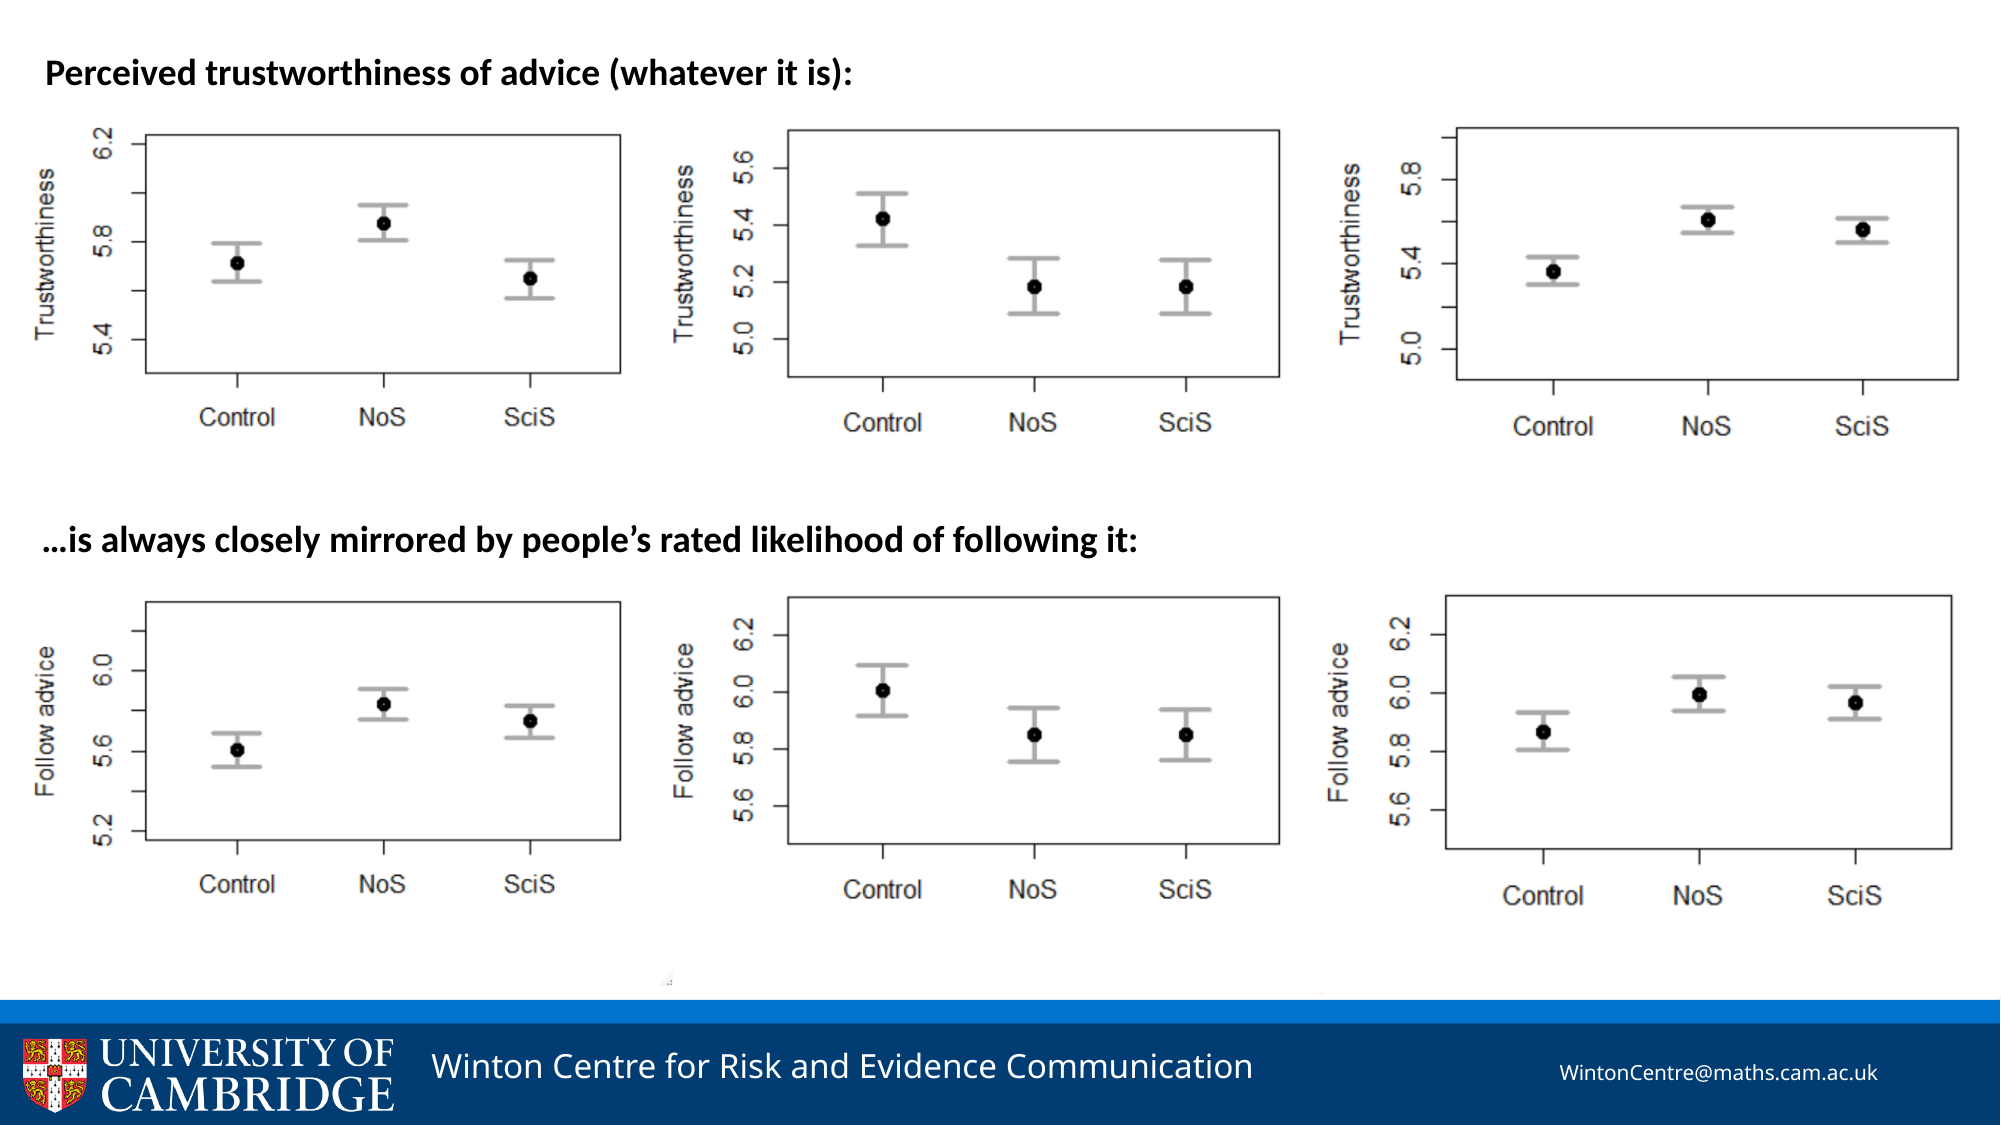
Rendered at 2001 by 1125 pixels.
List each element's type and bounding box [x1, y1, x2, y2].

picture [29, 11, 2001, 1004]
text_box [0, 999, 2000, 1125]
